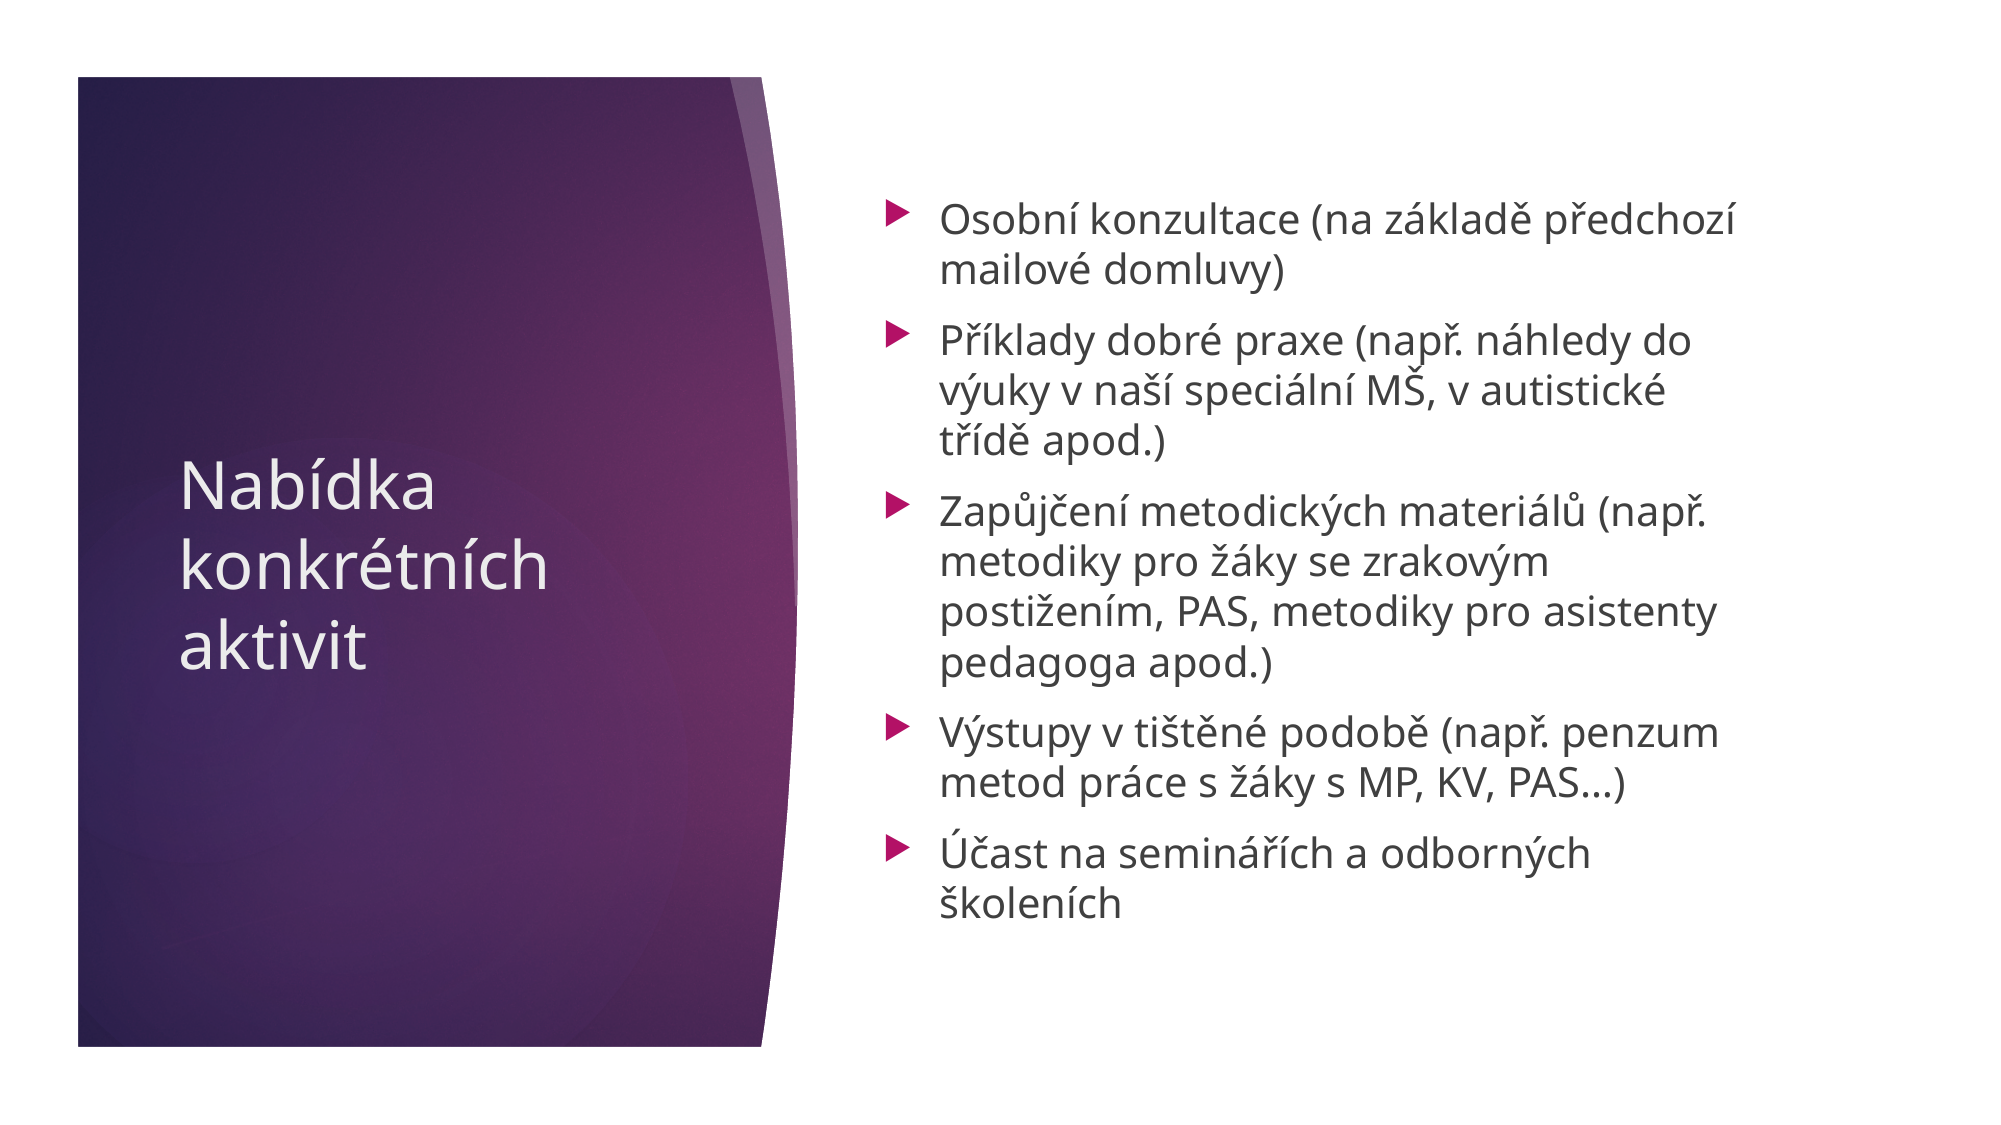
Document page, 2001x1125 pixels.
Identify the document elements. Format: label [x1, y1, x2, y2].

text_box [0, 0, 2000, 1125]
